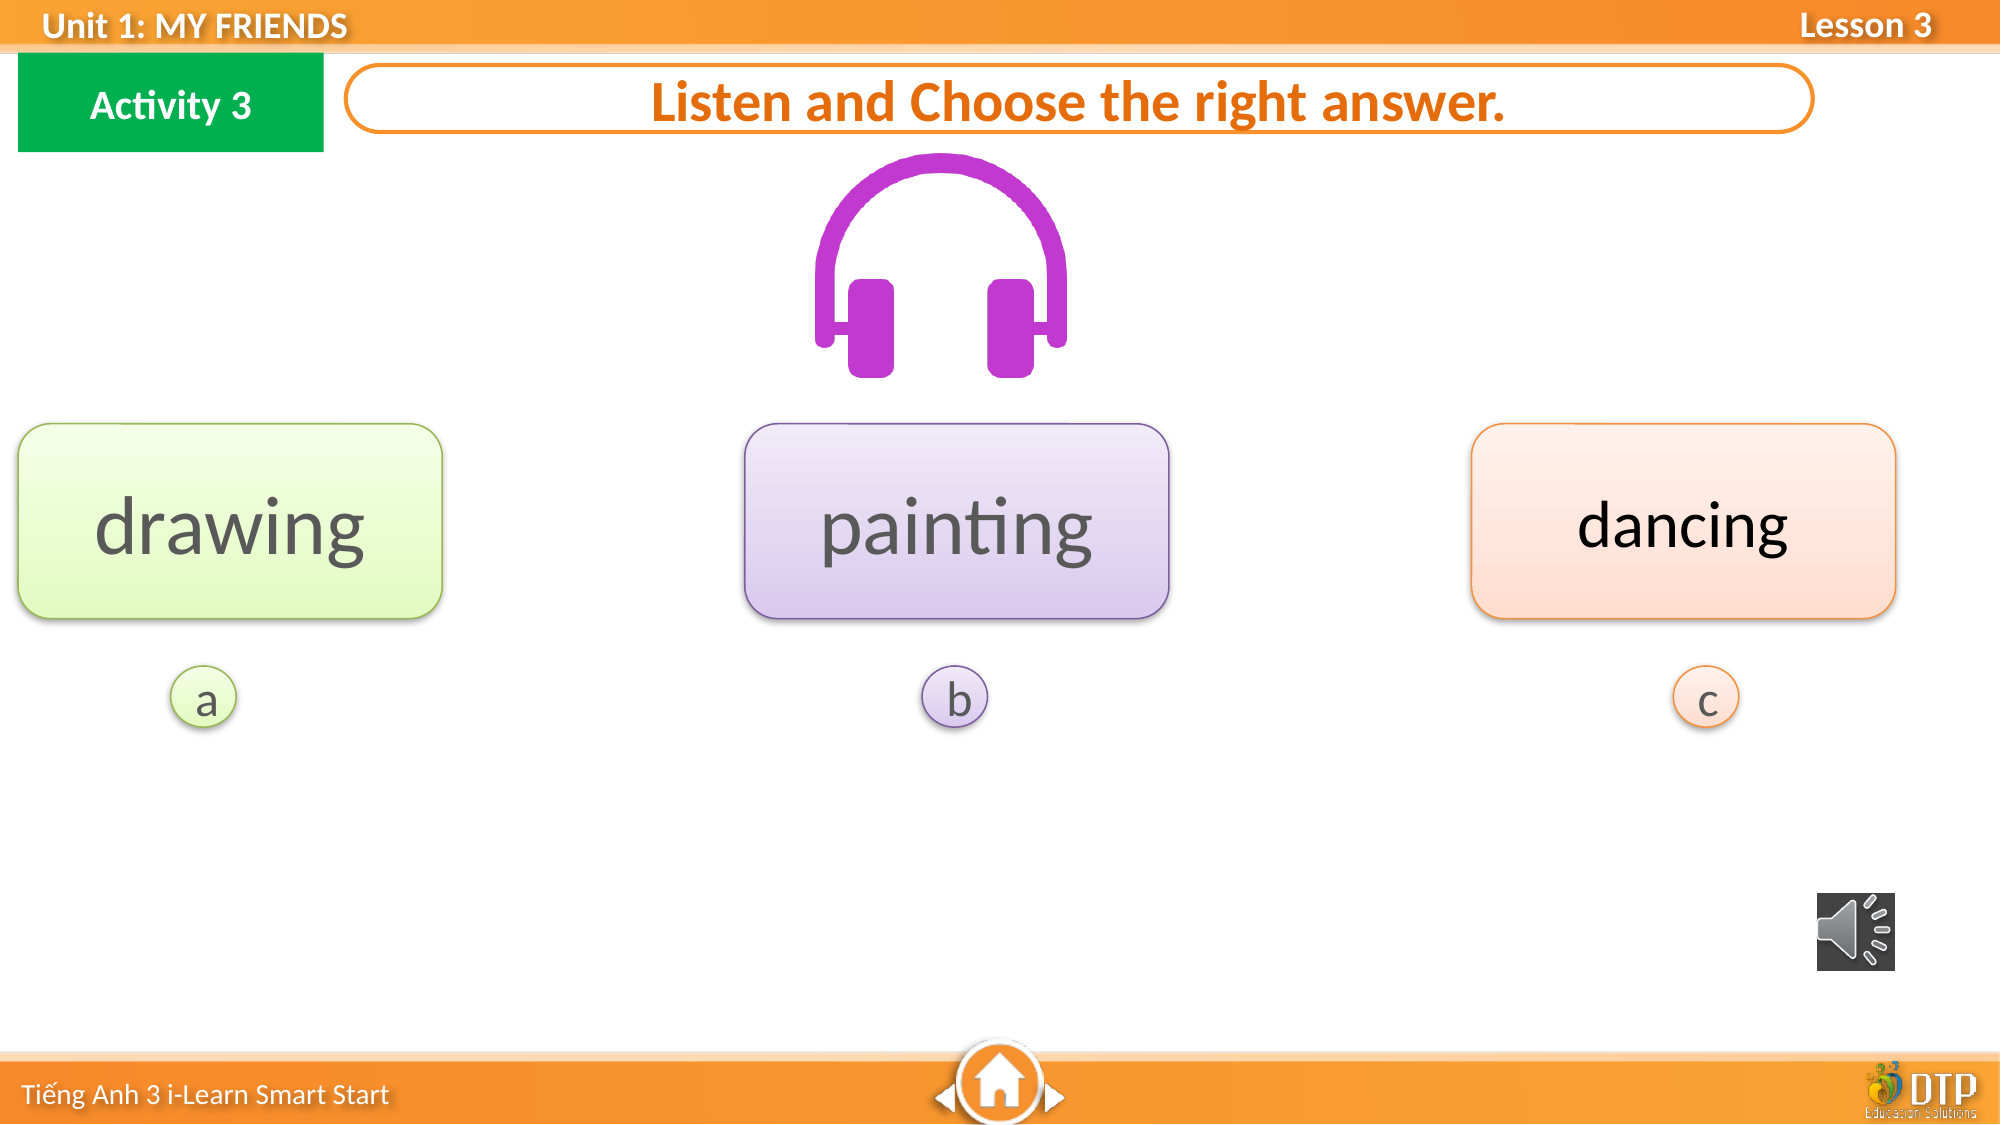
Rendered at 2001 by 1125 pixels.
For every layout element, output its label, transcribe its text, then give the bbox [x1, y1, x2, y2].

text_box b [921, 665, 989, 728]
picture [0, 0, 2000, 1125]
text_box dancing [1470, 422, 1897, 620]
text_box Activity 3 [16, 51, 326, 154]
text_box c [1672, 665, 1740, 728]
text_box a [169, 665, 237, 728]
text_box drawing [17, 422, 443, 620]
text_box Listen and Choose the right answer. [343, 62, 1815, 135]
text_box painting [743, 423, 1170, 620]
